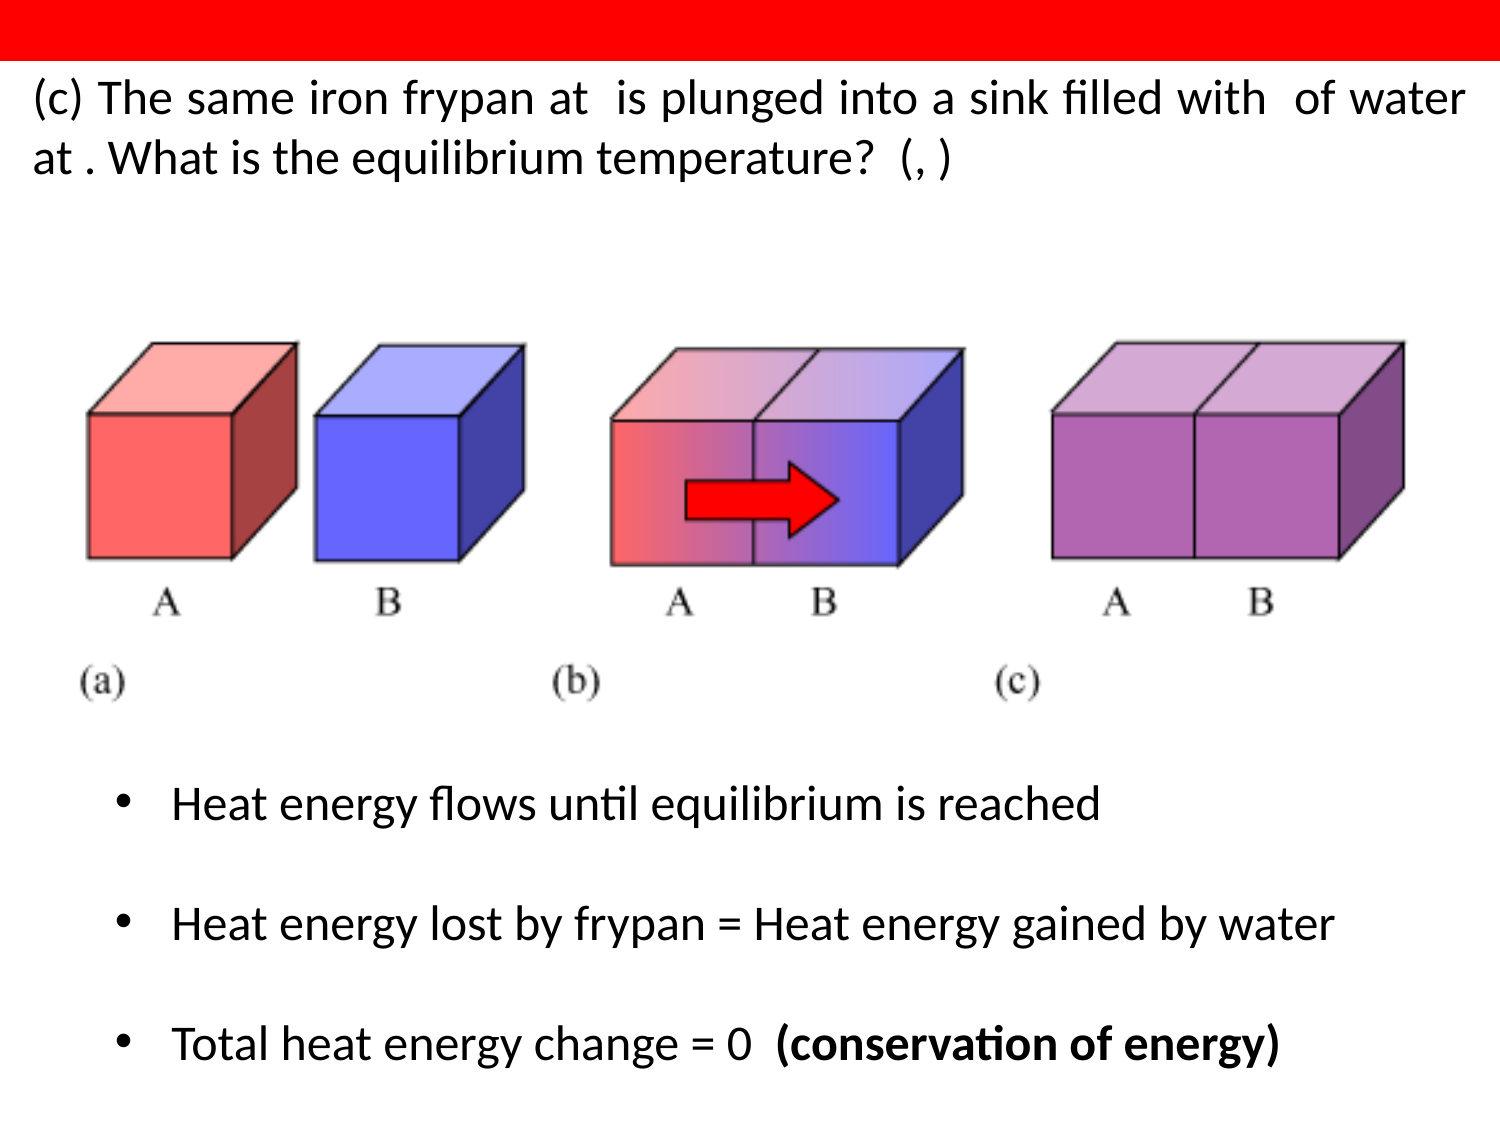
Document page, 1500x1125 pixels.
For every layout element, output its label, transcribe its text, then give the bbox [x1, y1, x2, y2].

text_box [0, 0, 1500, 61]
picture [52, 255, 1448, 721]
text_box Heat energy flows until equilibrium is reached Heat energy lost by frypan = Heat energy gained by water Total heat energy change = 0 (conservation of energy) [100, 763, 1495, 1078]
